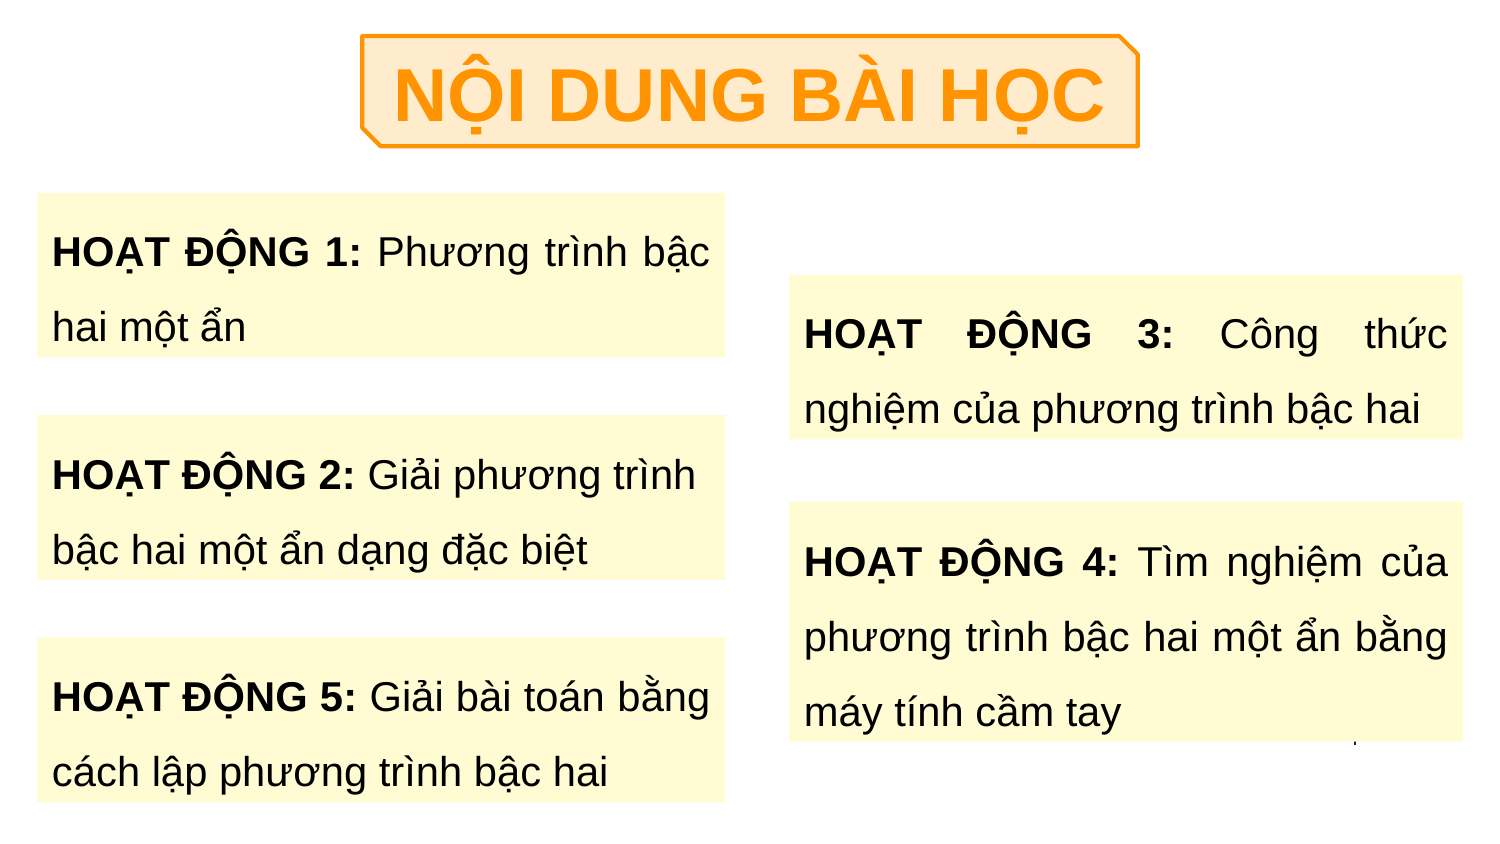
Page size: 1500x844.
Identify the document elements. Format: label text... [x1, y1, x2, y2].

text_box HOẠT ĐỘNG 4: Tìm nghiệm của phương trình bậc hai một ẩn bằng máy tính cầm tay [789, 501, 1463, 742]
text_box HOẠT ĐỘNG 5: Giải bài toán bằng cách lập phương trình bậc hai [37, 637, 726, 803]
text_box HOẠT ĐỘNG 3: Công thức nghiệm của phương trình bậc hai [789, 274, 1463, 440]
text_box HOẠT ĐỘNG 2: Giải phương trình bậc hai một ẩn dạng đặc biệt [37, 415, 726, 580]
text_box NỘI DUNG BÀI HỌC [360, 33, 1140, 149]
text_box HOẠT ĐỘNG 1: Phương trình bậc hai một ẩn [37, 192, 726, 358]
